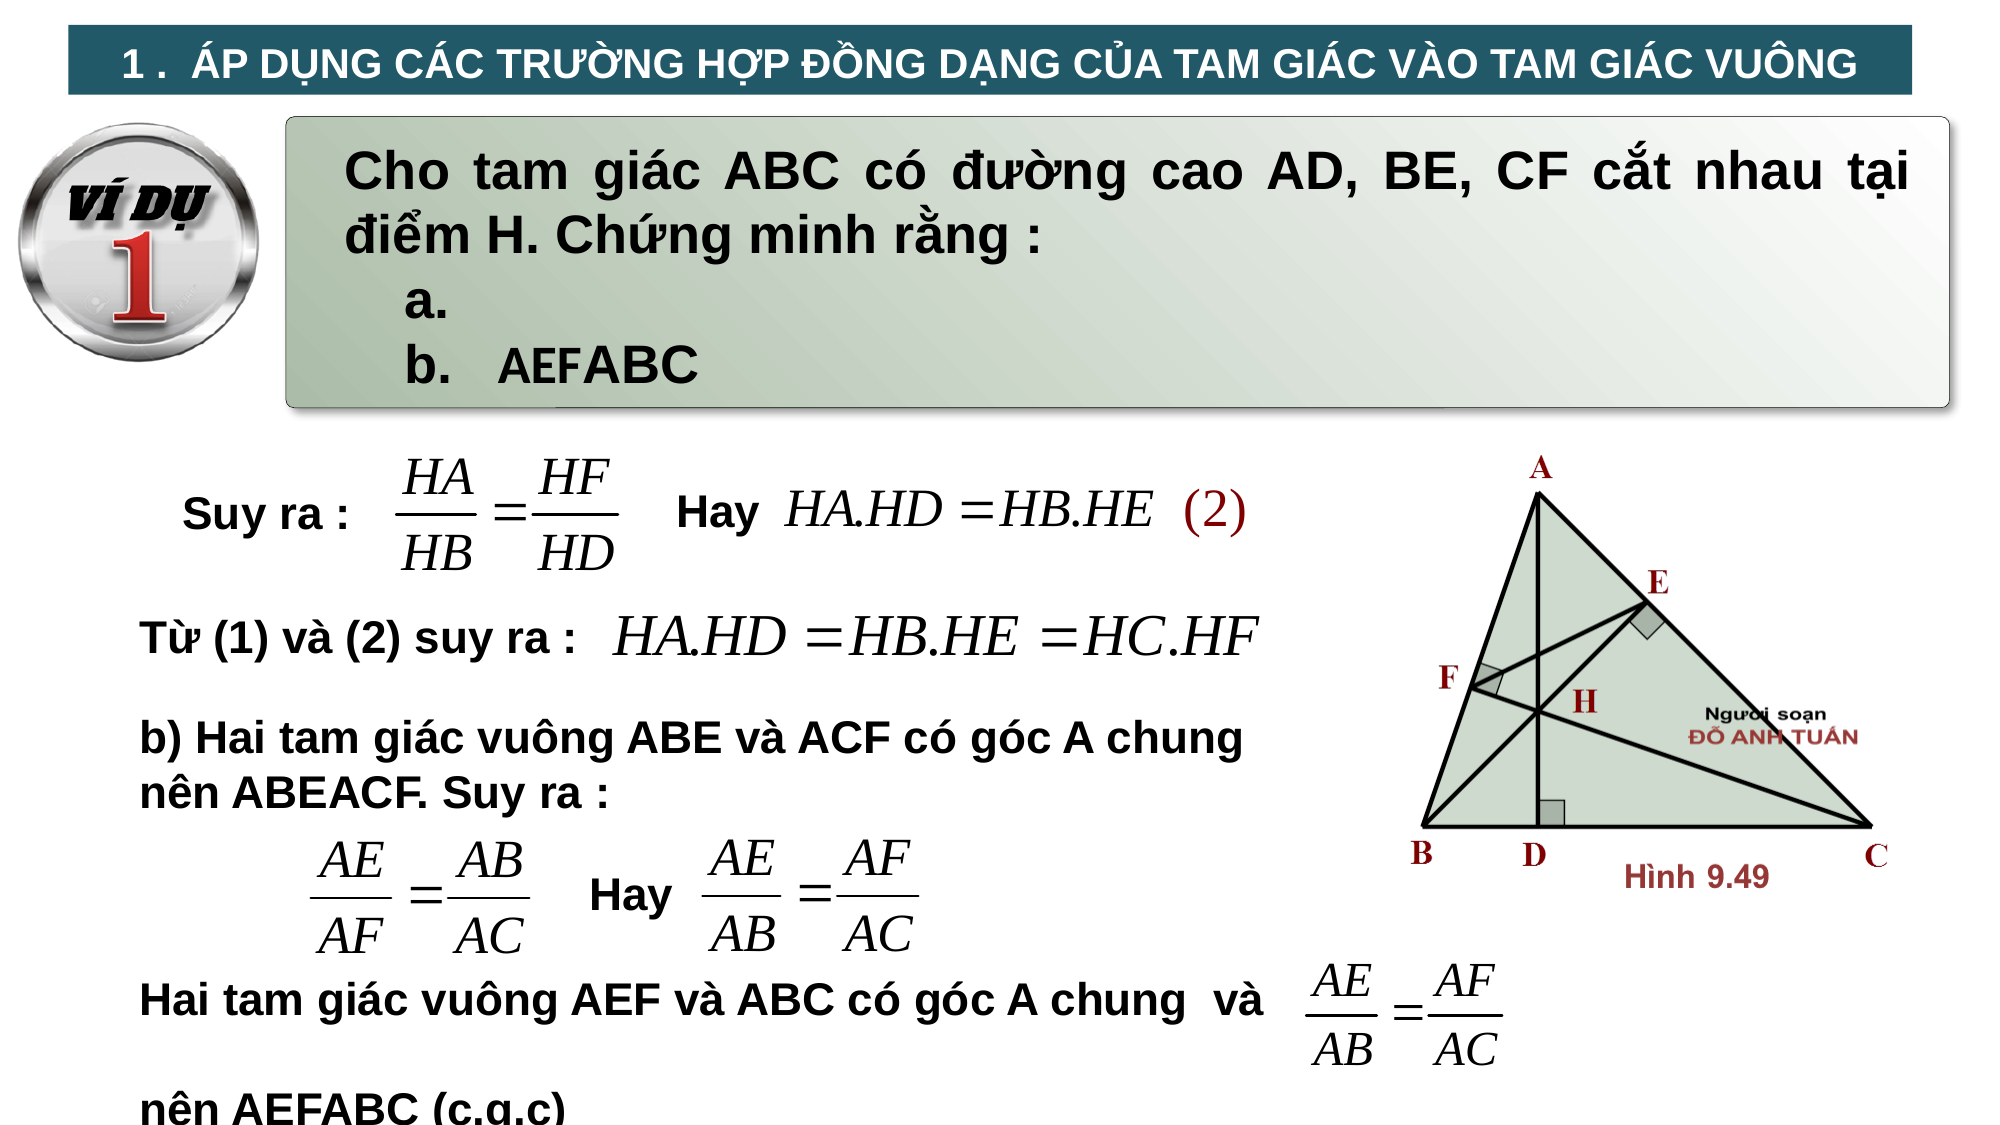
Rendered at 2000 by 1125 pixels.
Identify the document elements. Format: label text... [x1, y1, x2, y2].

picture [1387, 428, 1913, 917]
text_box 1 . ÁP DỤNG CÁC TRƯỜNG HỢP ĐỒNG DẠNG CỦA TAM GIÁC VÀO TAM GIÁC VUÔNG [68, 24, 1913, 95]
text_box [12, 115, 1950, 408]
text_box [601, 600, 1275, 671]
text_box Từ (1) và (2) suy ra : [124, 599, 600, 670]
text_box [167, 442, 1257, 583]
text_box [124, 949, 1514, 1089]
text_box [301, 823, 931, 948]
